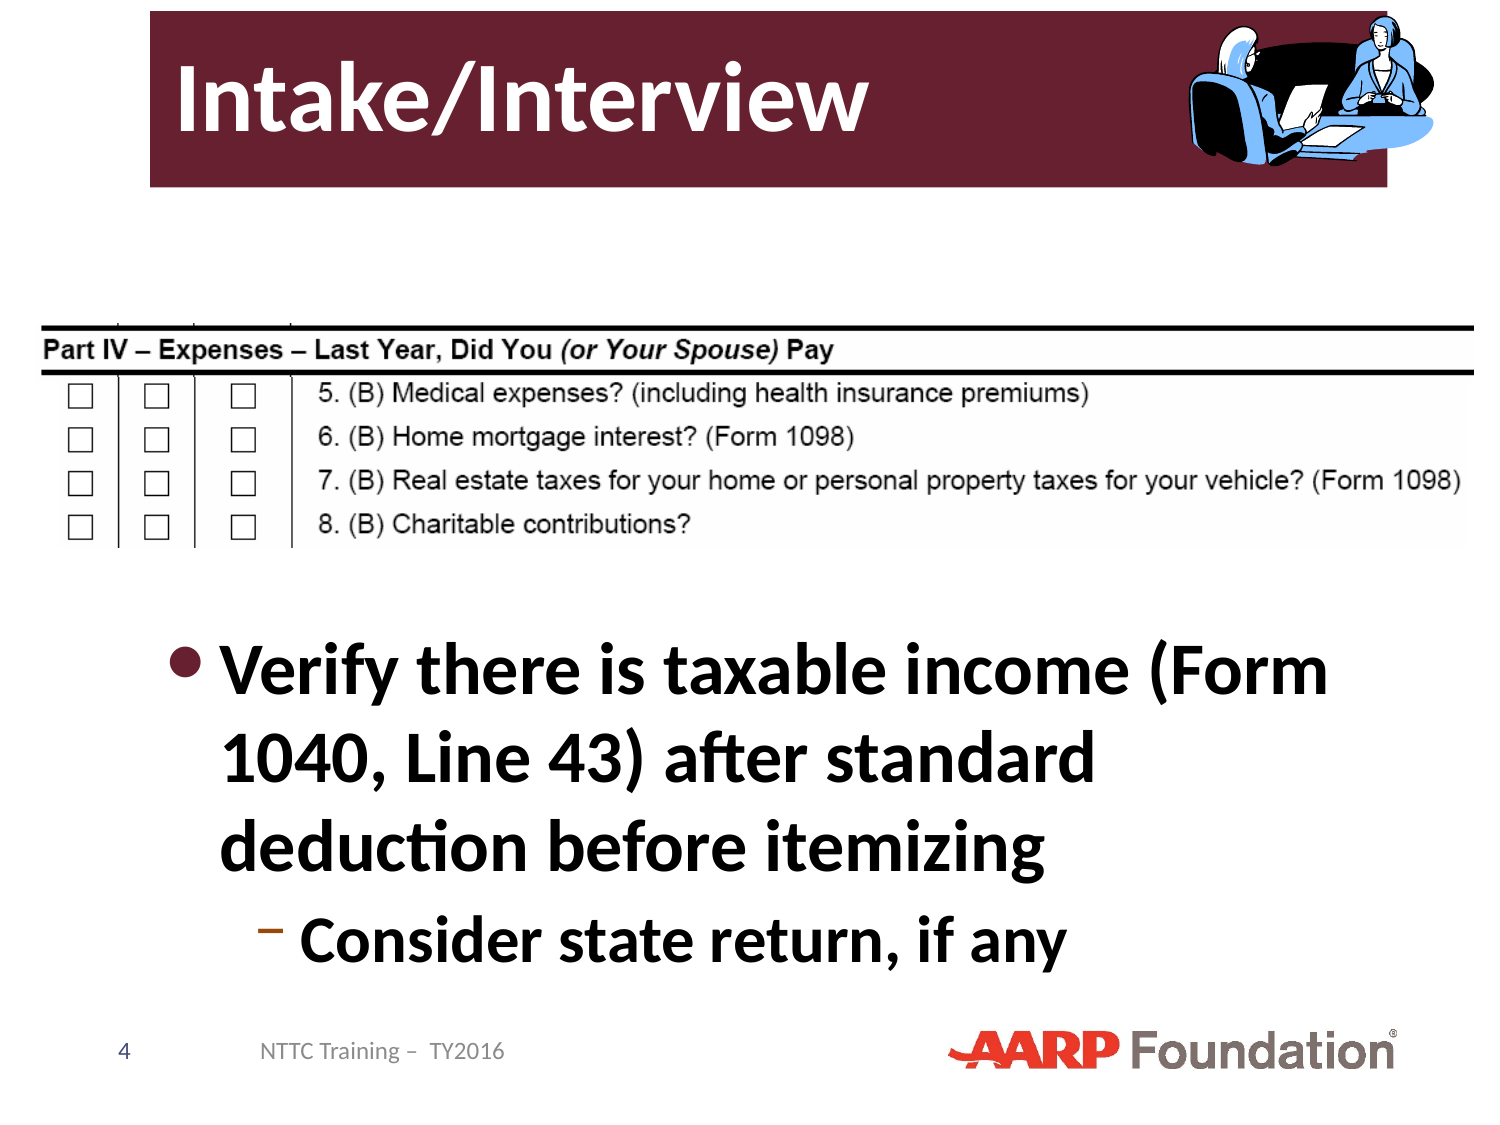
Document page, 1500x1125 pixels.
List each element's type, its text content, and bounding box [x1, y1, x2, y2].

footer NTTC Training – TY2016 [245, 1019, 812, 1080]
title Intake/Interview [150, 11, 1388, 188]
picture [948, 1029, 1397, 1069]
picture [35, 323, 1474, 548]
picture [1187, 12, 1445, 168]
list Verify there is taxable income (Form 1040, Line 43) after standard deduction before itemizing Consider state return, if any [150, 612, 1400, 988]
slide_number 4 [103, 1019, 208, 1080]
